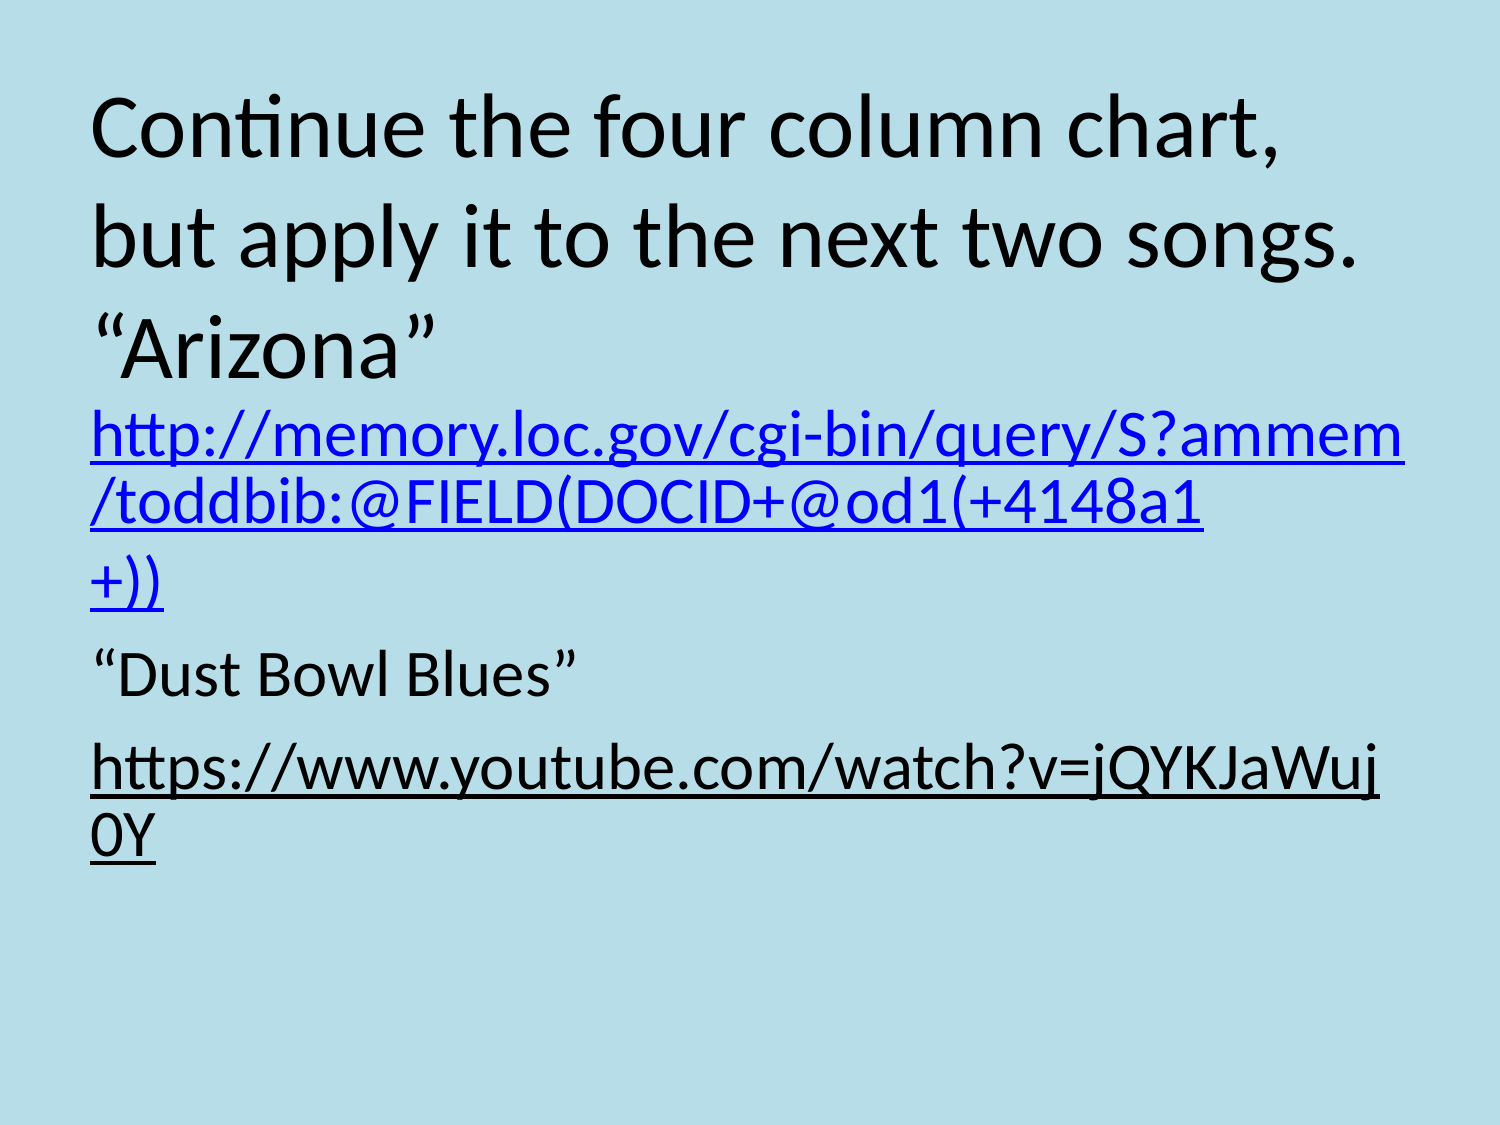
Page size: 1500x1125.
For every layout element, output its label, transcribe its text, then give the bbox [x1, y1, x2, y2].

list http://memory.loc.gov/cgi-bin/query/S?ammem/toddbib:@FIELD(DOCID+@od1(+4148a1+)) “Dust Bowl Blues” https://www.youtube.com/watch?v=jQYKJaWuj0Y [75, 382, 1425, 1125]
title Continue the four column chart, but apply it to the next two songs. “Arizona” [75, 37, 1425, 382]
